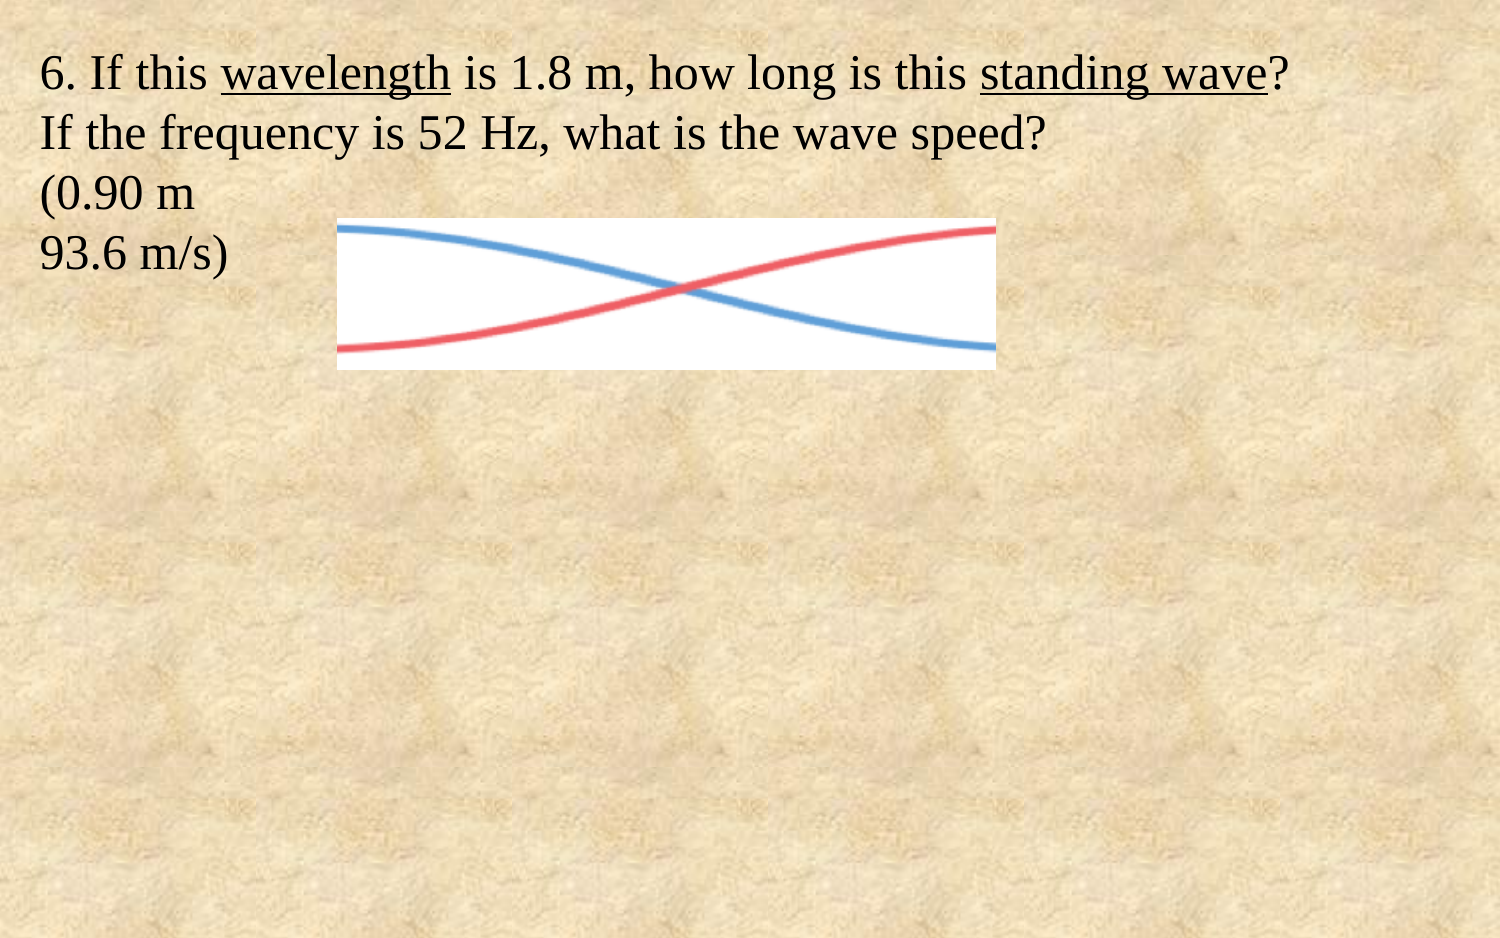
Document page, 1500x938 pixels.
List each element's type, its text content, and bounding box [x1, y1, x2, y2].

text_box 6. If this wavelength is 1.8 m, how long is this standing wave? If the frequency is 52 Hz, what is the wave speed? (0.90 m 93.6 m/s) [24, 32, 1463, 288]
picture [0, 0, 1500, 938]
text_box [337, 218, 997, 370]
